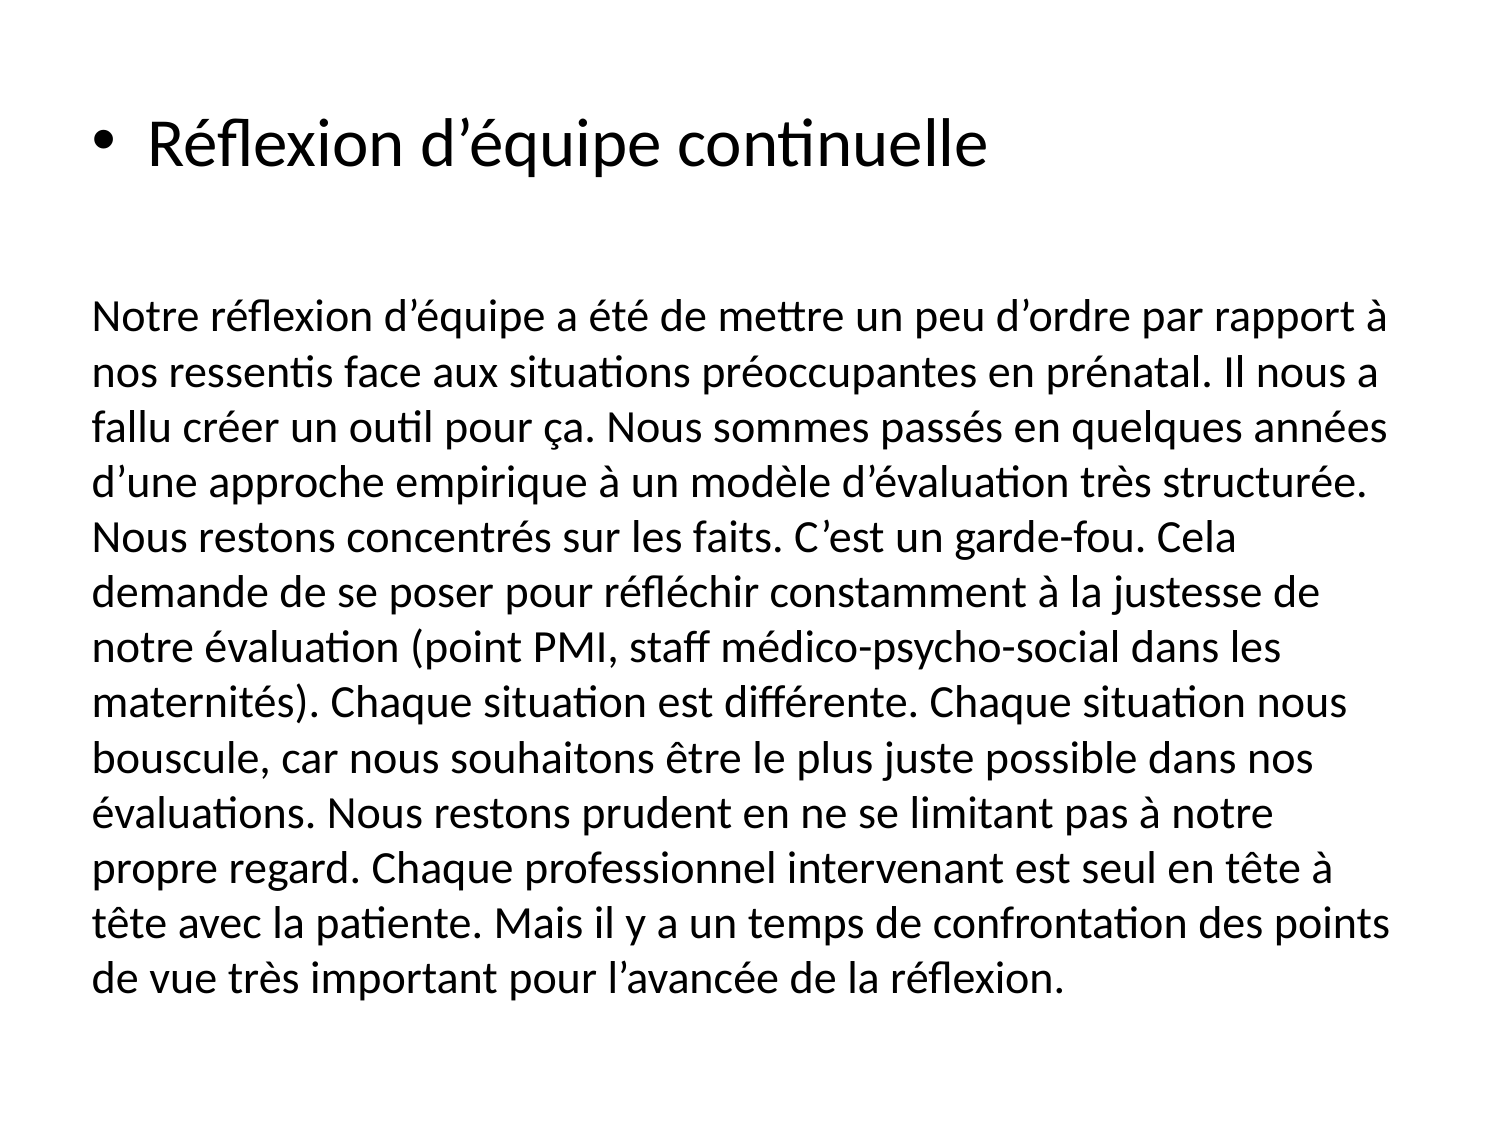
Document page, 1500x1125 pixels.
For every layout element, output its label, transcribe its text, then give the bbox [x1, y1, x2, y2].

list Réflexion d’équipe continuelle Notre réflexion d’équipe a été de mettre un peu d’ordre par rapport à nos ressentis face aux situations préoccupantes en prénatal. Il nous a fallu créer un outil pour ça. Nous sommes passés en quelques années d’une approche empirique à un modèle d’évaluation très structurée. Nous restons concentrés sur les faits. C’est un garde-fou. Cela demande de se poser pour réfléchir constamment à la justesse de notre évaluation (point PMI, staff médico-psycho-social dans les maternités). Chaque situation est différente. Chaque situation nous bouscule, car nous souhaitons être le plus juste possible dans nos évaluations. Nous restons prudent en ne se limitant pas à notre propre regard. Chaque professionnel intervenant est seul en tête à tête avec la patiente. Mais il y a un temps de confrontation des points de vue très important pour l’avancée de la réflexion. [76, 90, 1427, 1024]
